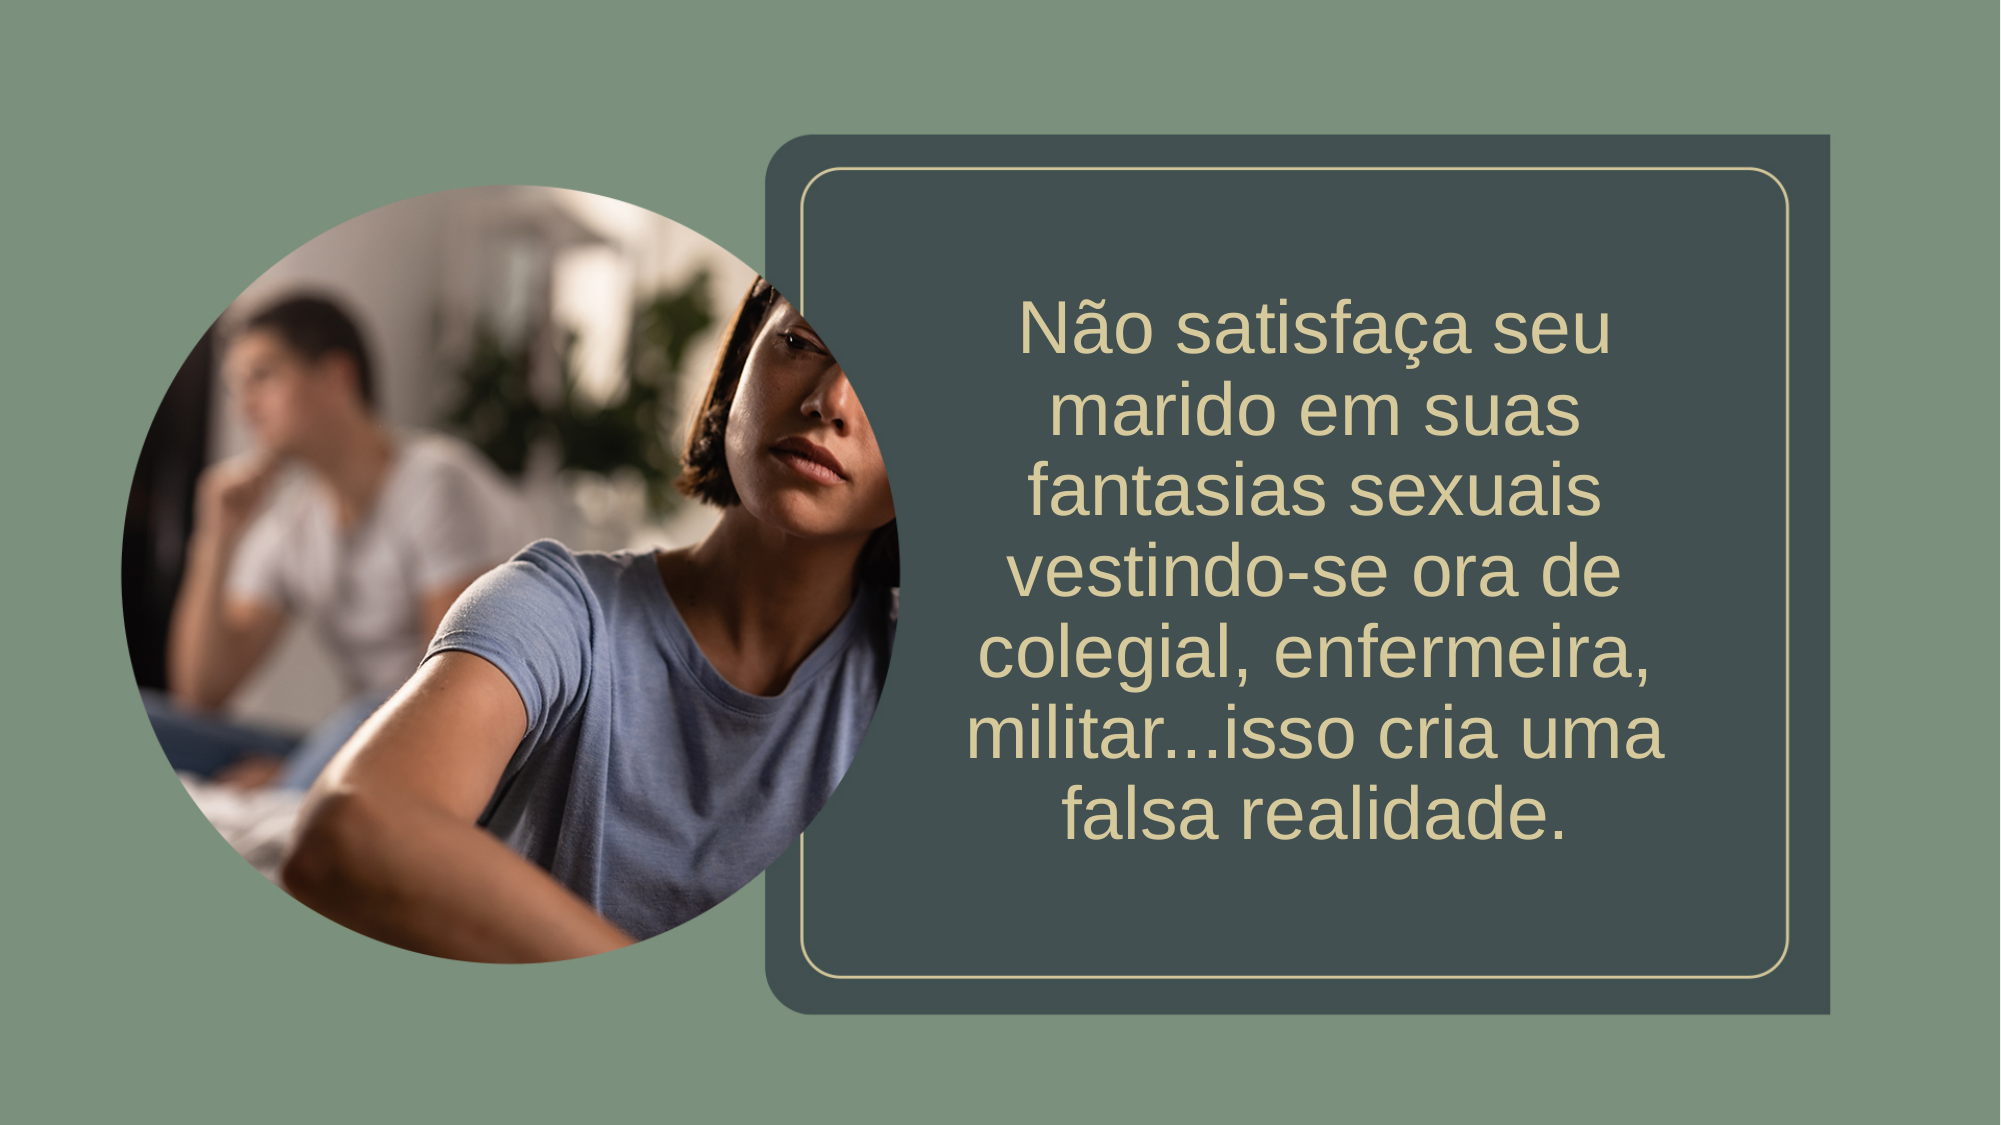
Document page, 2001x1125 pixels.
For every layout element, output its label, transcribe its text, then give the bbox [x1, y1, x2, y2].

title Não satisfaça seu marido em suas fantasias sexuais vestindo-se ora de colegial, enfermeira, militar...isso cria uma falsa realidade. [907, 208, 1724, 937]
picture [0, 0, 2001, 1125]
